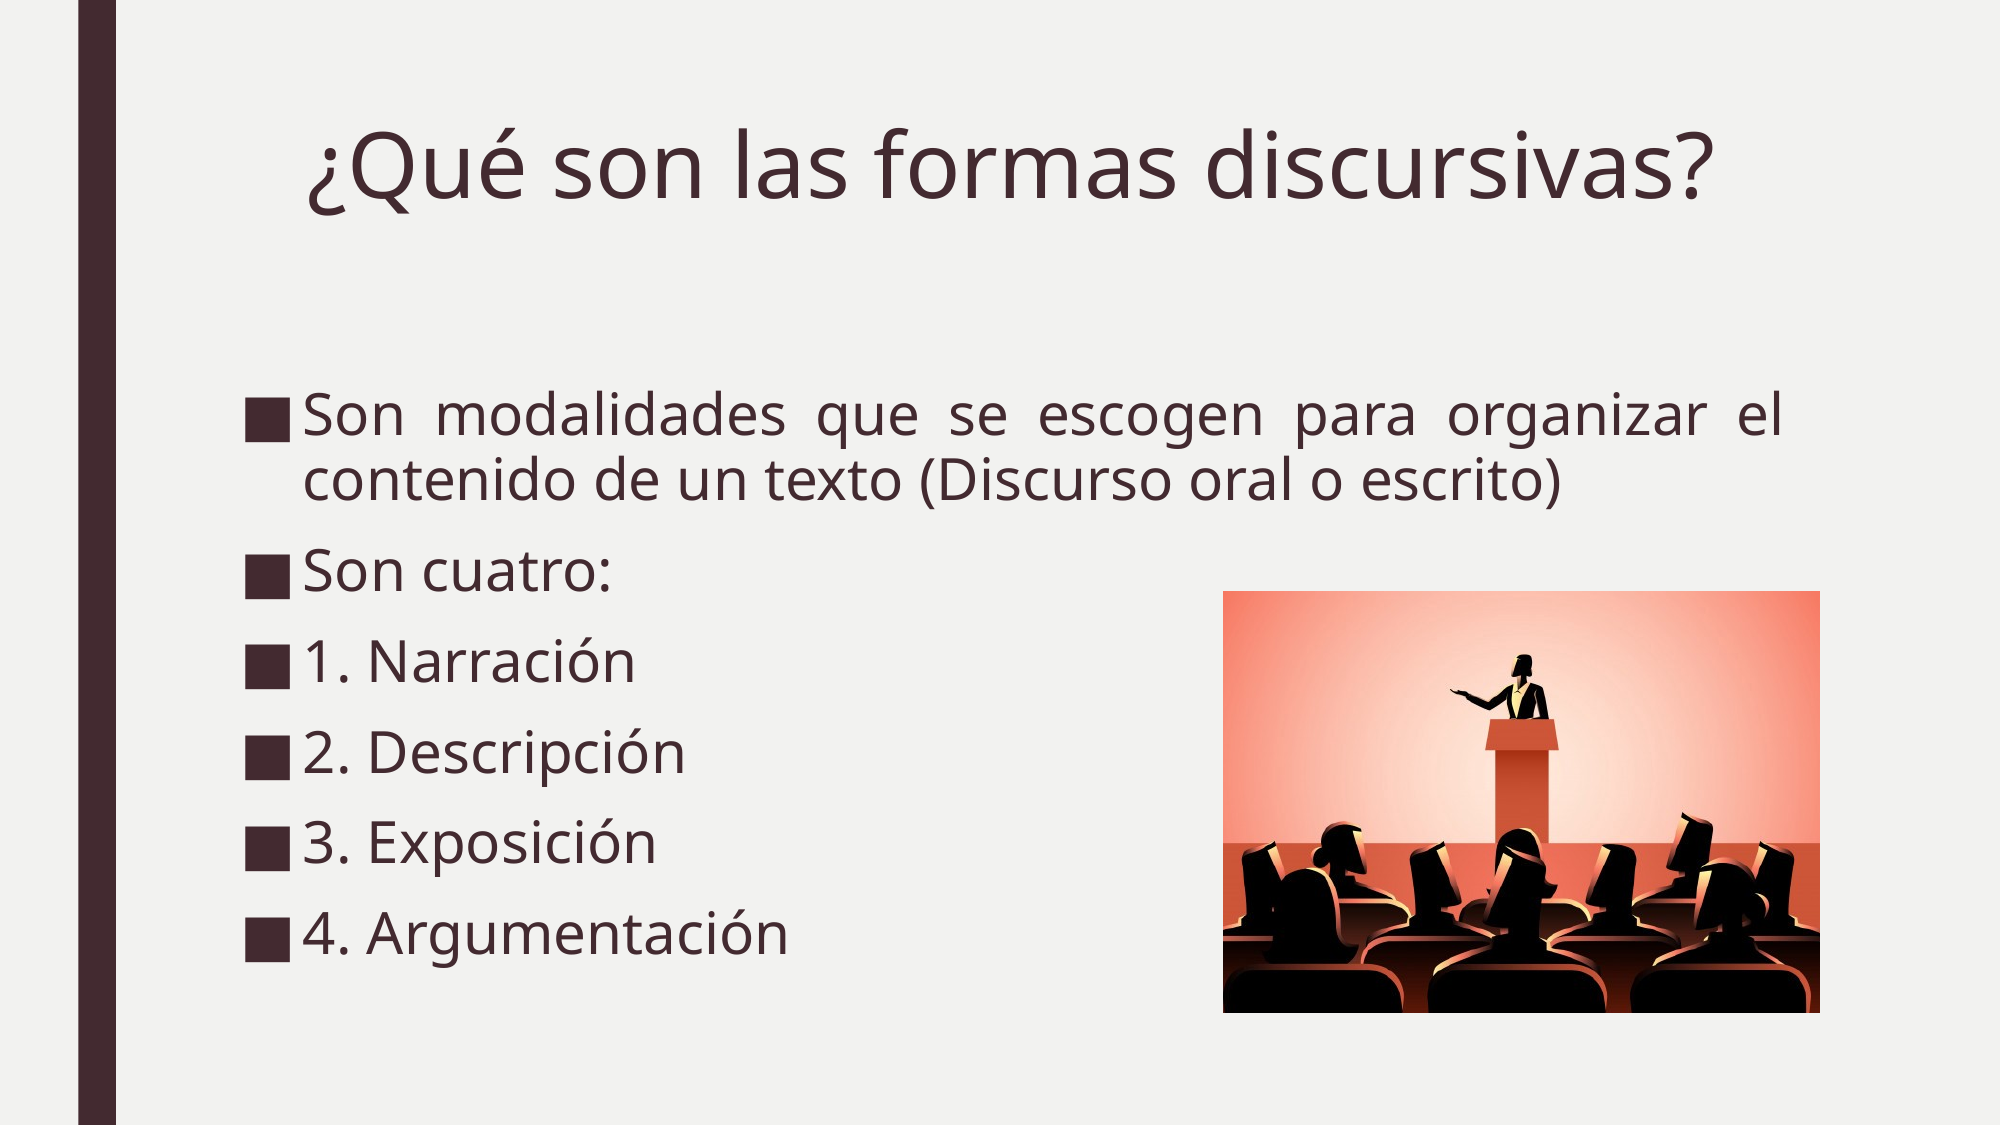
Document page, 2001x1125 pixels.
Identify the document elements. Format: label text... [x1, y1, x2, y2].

title ¿Qué son las formas discursivas? [225, 112, 1800, 357]
picture [1223, 591, 1820, 1013]
list Son modalidades que se escogen para organizar el contenido de un texto (Discurso oral o escrito) Son cuatro: 1. Narración 2. Descripción 3. Exposición 4. Argumentación [225, 375, 1800, 963]
